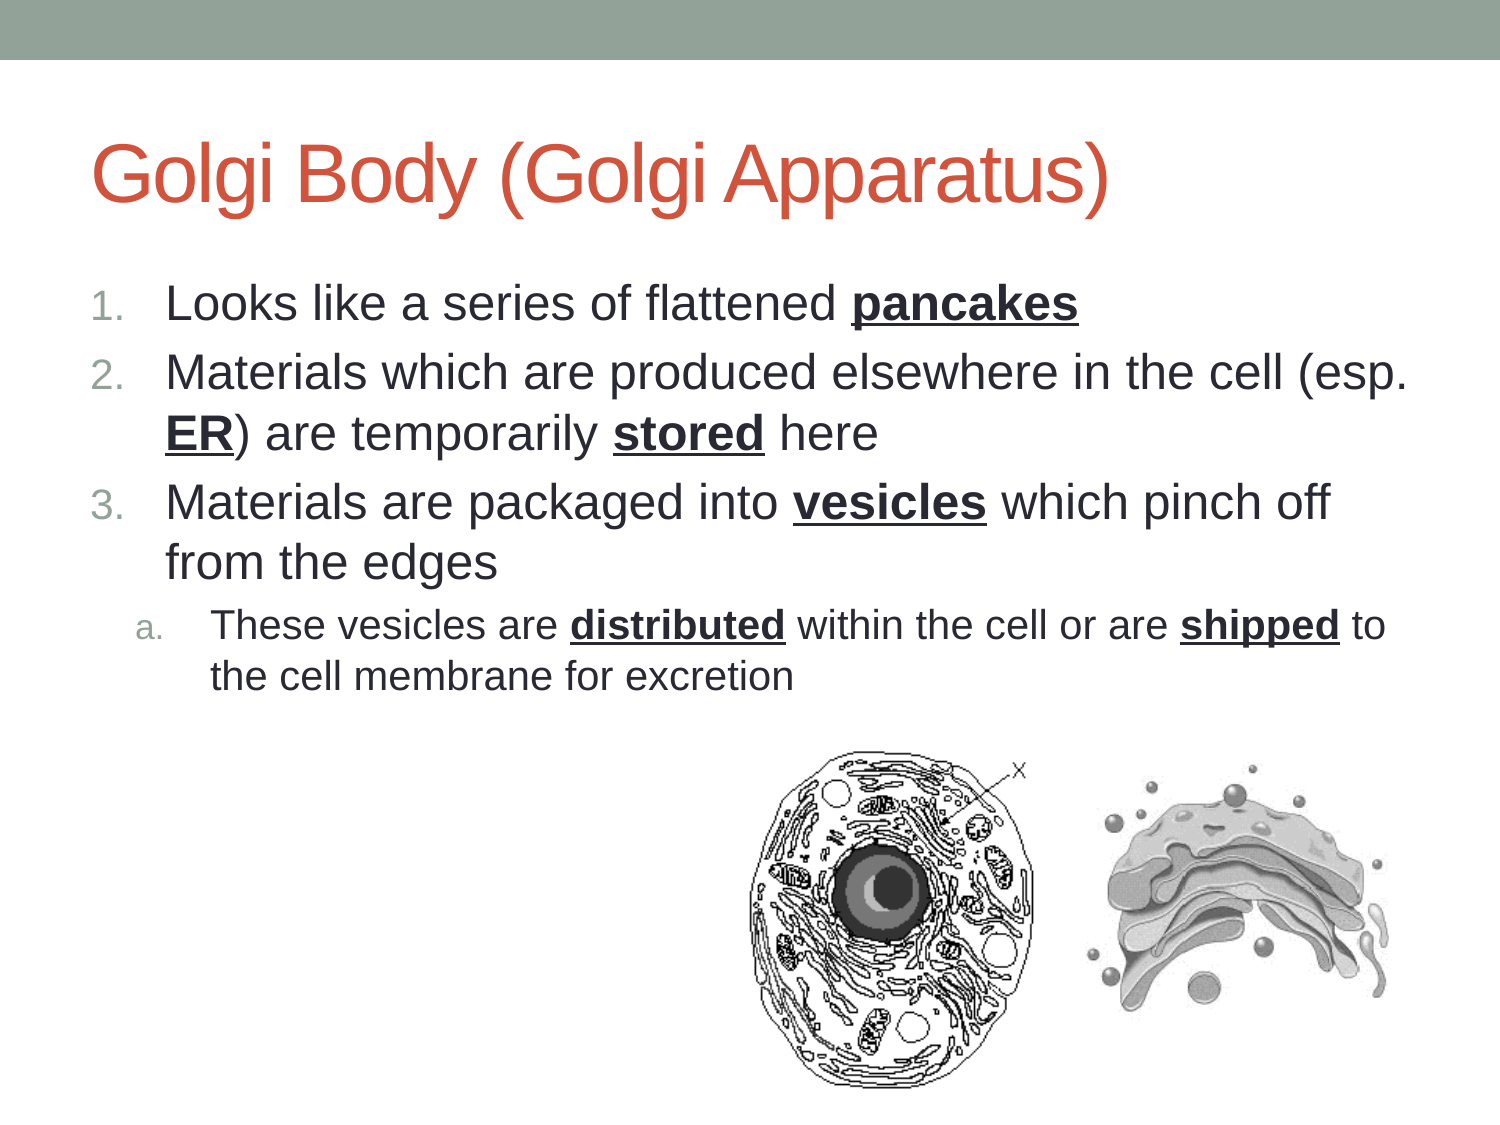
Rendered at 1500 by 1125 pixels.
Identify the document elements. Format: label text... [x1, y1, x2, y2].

picture [722, 746, 1058, 1095]
list Looks like a series of flattened pancakes Materials which are produced elsewhere in the cell (esp. ER) are temporarily stored here Materials are packaged into vesicles which pinch off from the edges These vesicles are distributed within the cell or are shipped to the cell membrane for excretion [75, 262, 1425, 1063]
title Golgi Body (Golgi Apparatus) [75, 87, 1425, 250]
picture [1064, 746, 1426, 1052]
